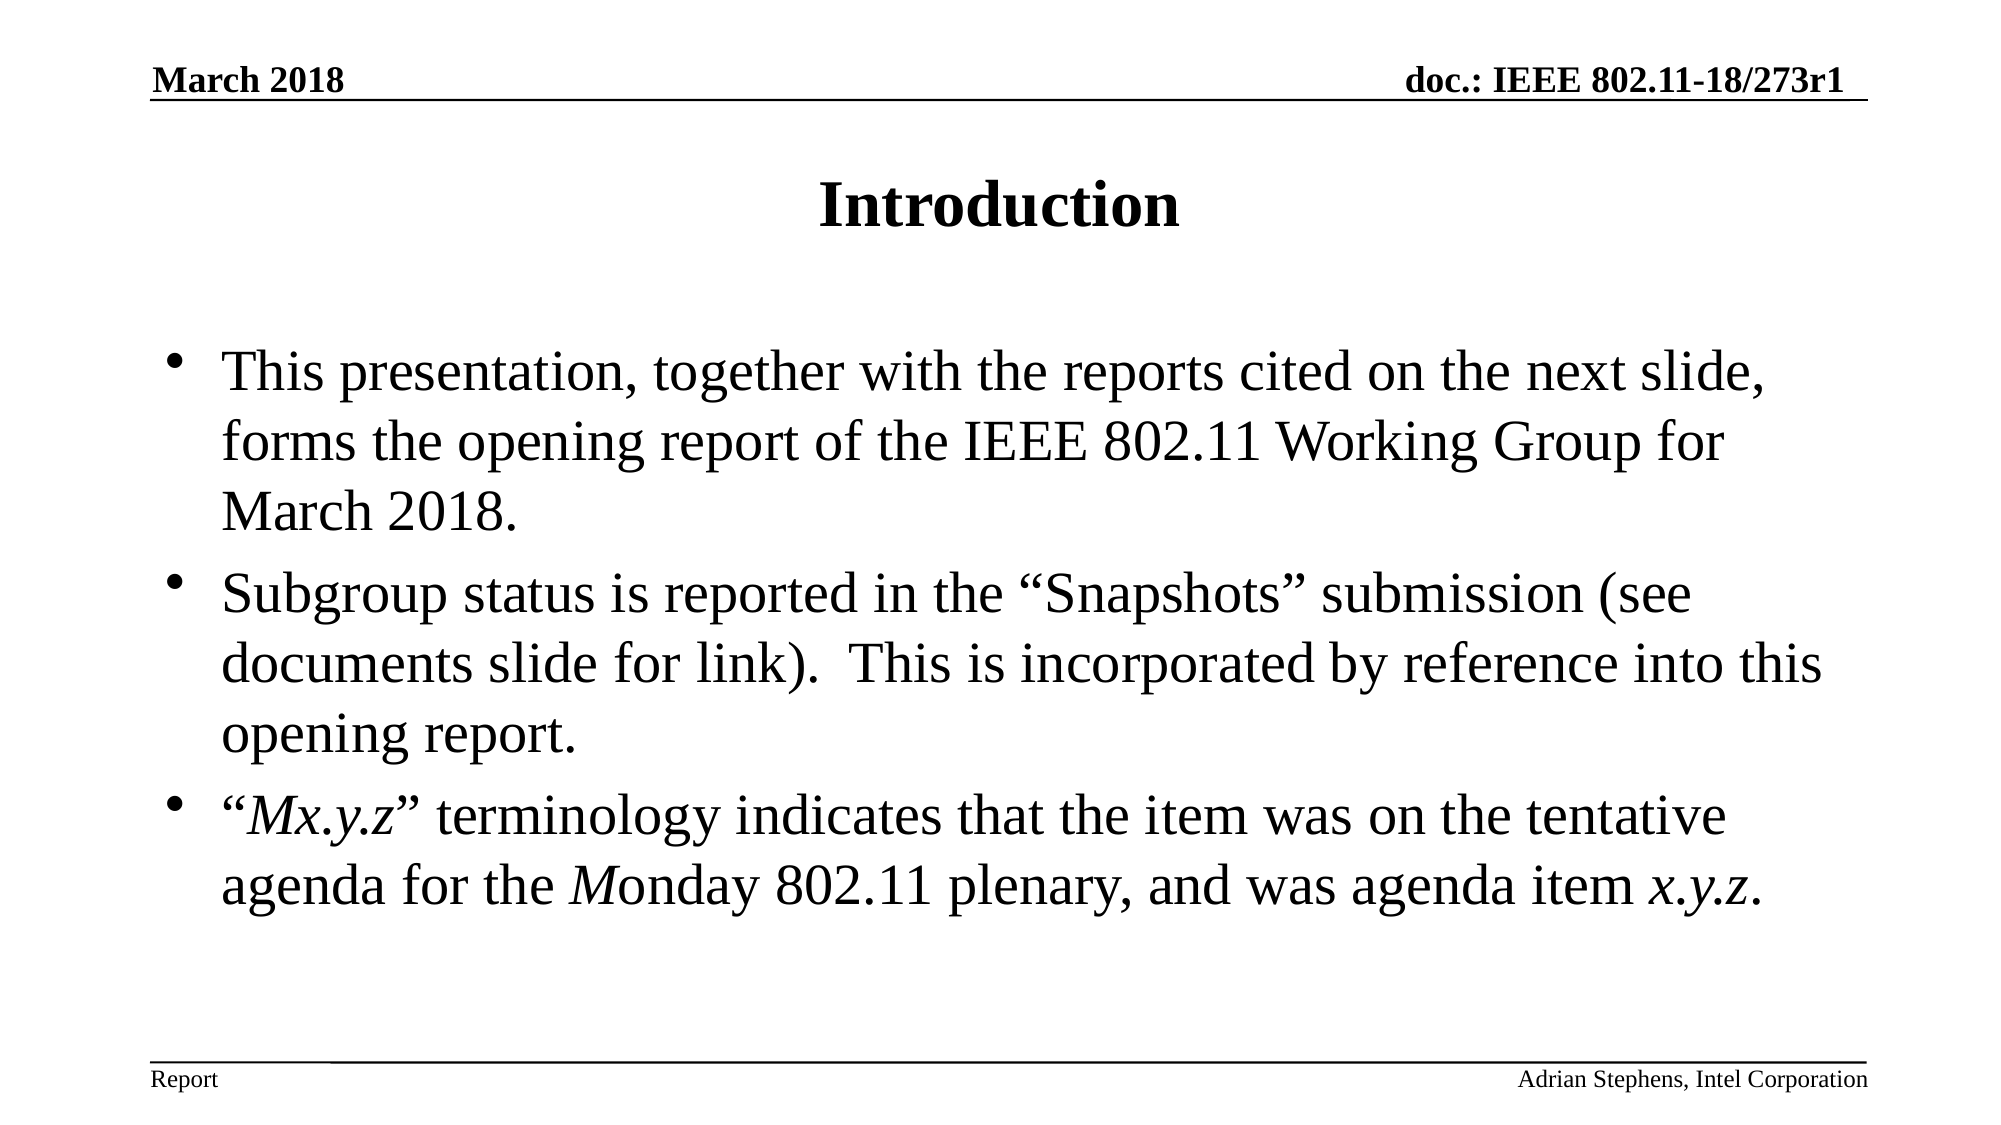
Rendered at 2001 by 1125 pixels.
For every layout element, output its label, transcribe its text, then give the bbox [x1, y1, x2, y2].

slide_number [152, 54, 406, 101]
footer Adrian Stephens, Intel Corporation [1512, 1061, 1869, 1093]
list This presentation, together with the reports cited on the next slide, forms the opening report of the IEEE 802.11 Working Group for March 2018. Subgroup status is reported in the “Snapshots” submission (see documents slide for link). This is incorporated by reference into this opening report. “Mx.y.z” terminology indicates that the item was on the tentative agenda for the Monday 802.11 plenary, and was agenda item x.y.z. [150, 324, 1850, 1000]
title Introduction [150, 112, 1850, 288]
